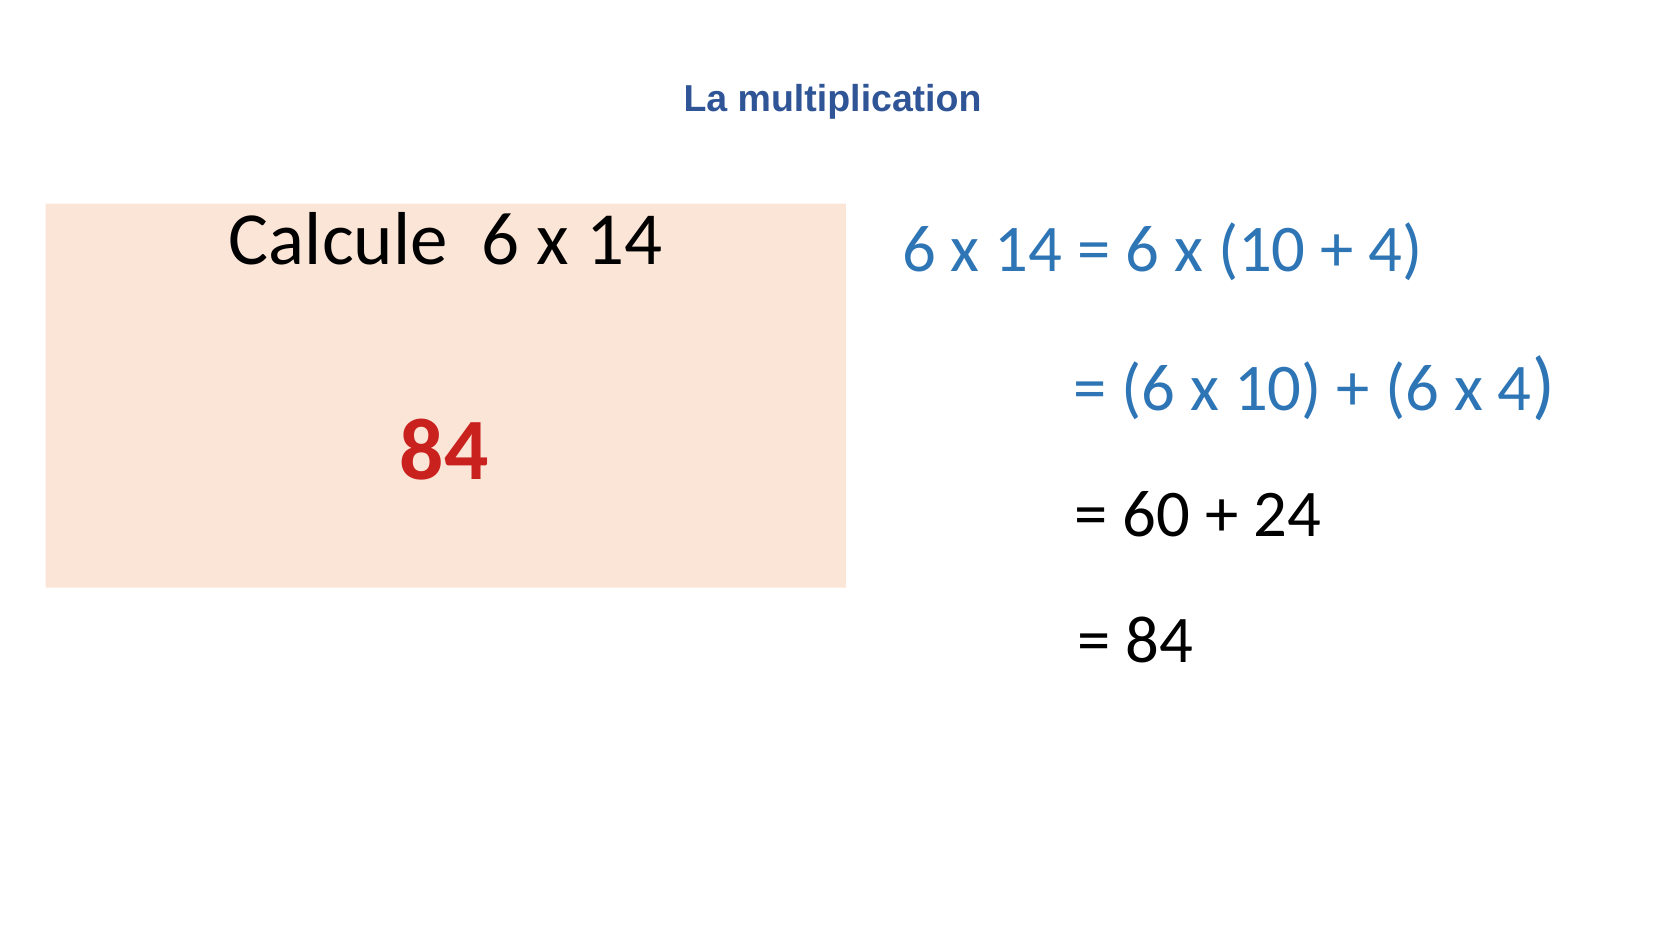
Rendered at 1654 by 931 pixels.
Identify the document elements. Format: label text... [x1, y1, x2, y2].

text_box 84 [385, 384, 612, 505]
text_box = (6 x 10) + (6 x 4) [983, 327, 1654, 433]
text_box 6 x 14 = 6 x (10 + 4) [872, 197, 1654, 293]
text_box Calcule 6 x 14 [45, 203, 846, 588]
text_box = 84 [1002, 588, 1654, 683]
text_box = 60 + 24 [984, 462, 1654, 558]
text_box La multiplication [590, 66, 1075, 147]
